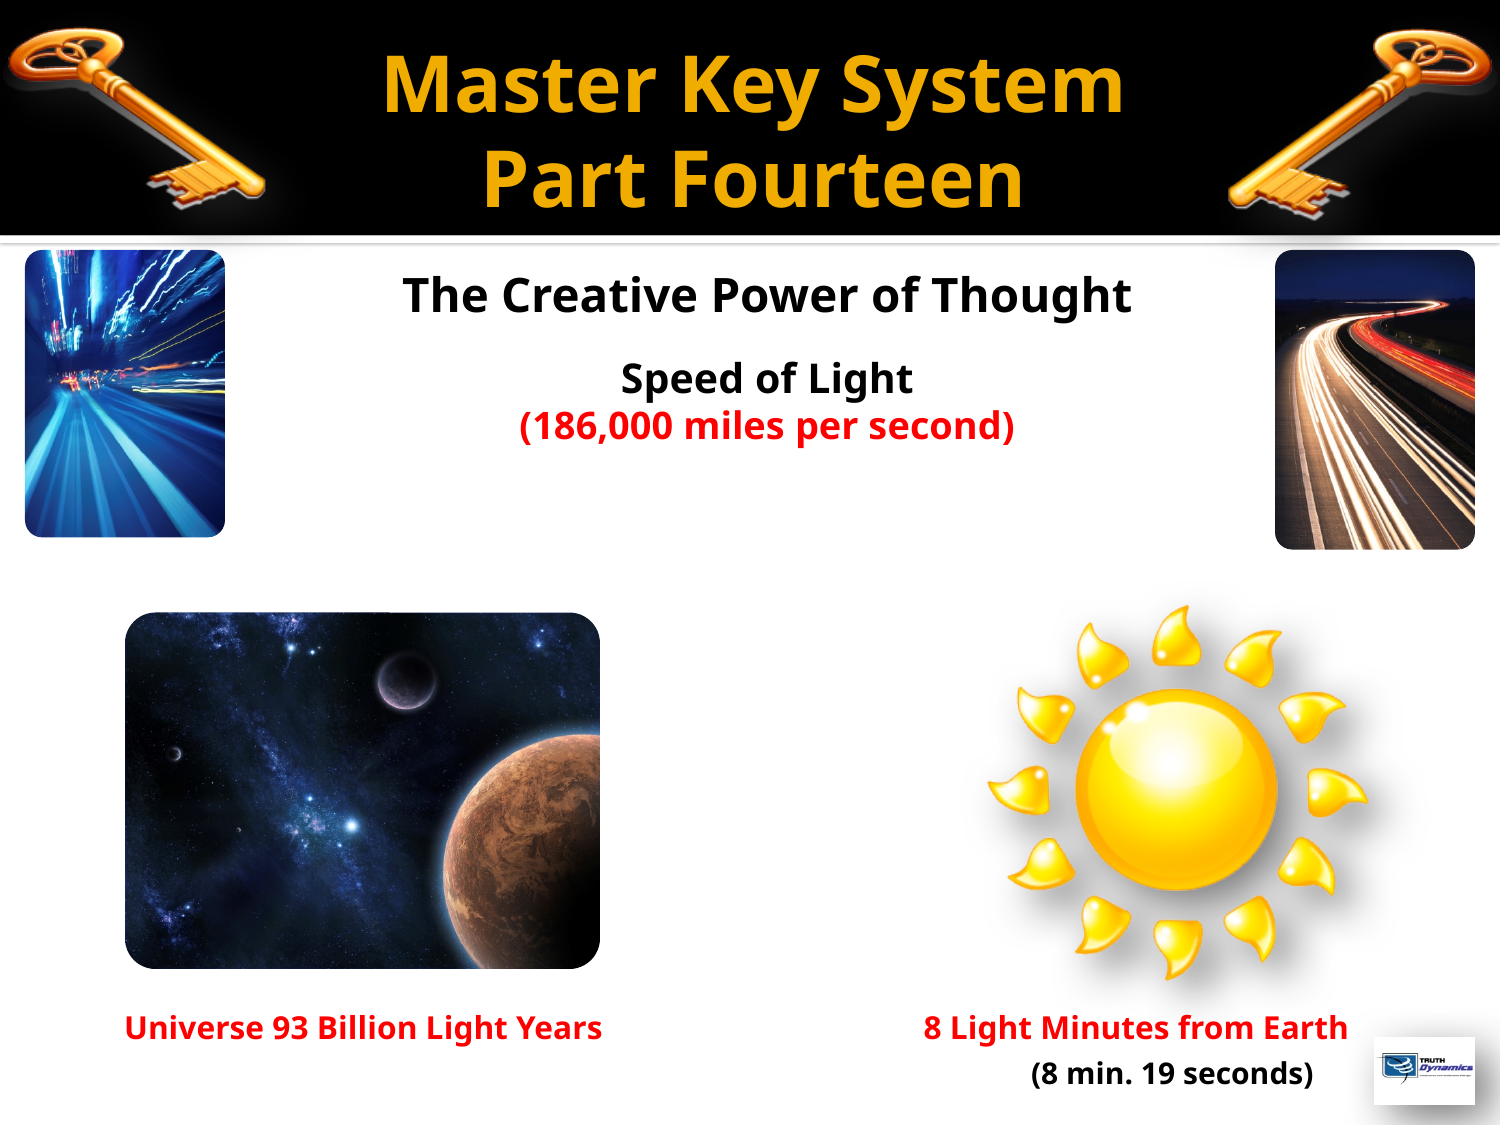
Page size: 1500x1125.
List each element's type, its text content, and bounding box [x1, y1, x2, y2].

picture [124, 612, 601, 970]
list The Creative Power of Thought Speed of Light (186,000 miles per second) Universe 93 Billion Light Years 8 Light Minutes from Earth (8 min. 19 seconds) [24, 249, 1500, 1100]
picture [962, 587, 1375, 1000]
picture [1218, 0, 1500, 550]
picture [0, 0, 276, 238]
title Master Key System Part Fourteen [322, 25, 1204, 231]
picture [1374, 1037, 1475, 1105]
picture [24, 249, 225, 538]
